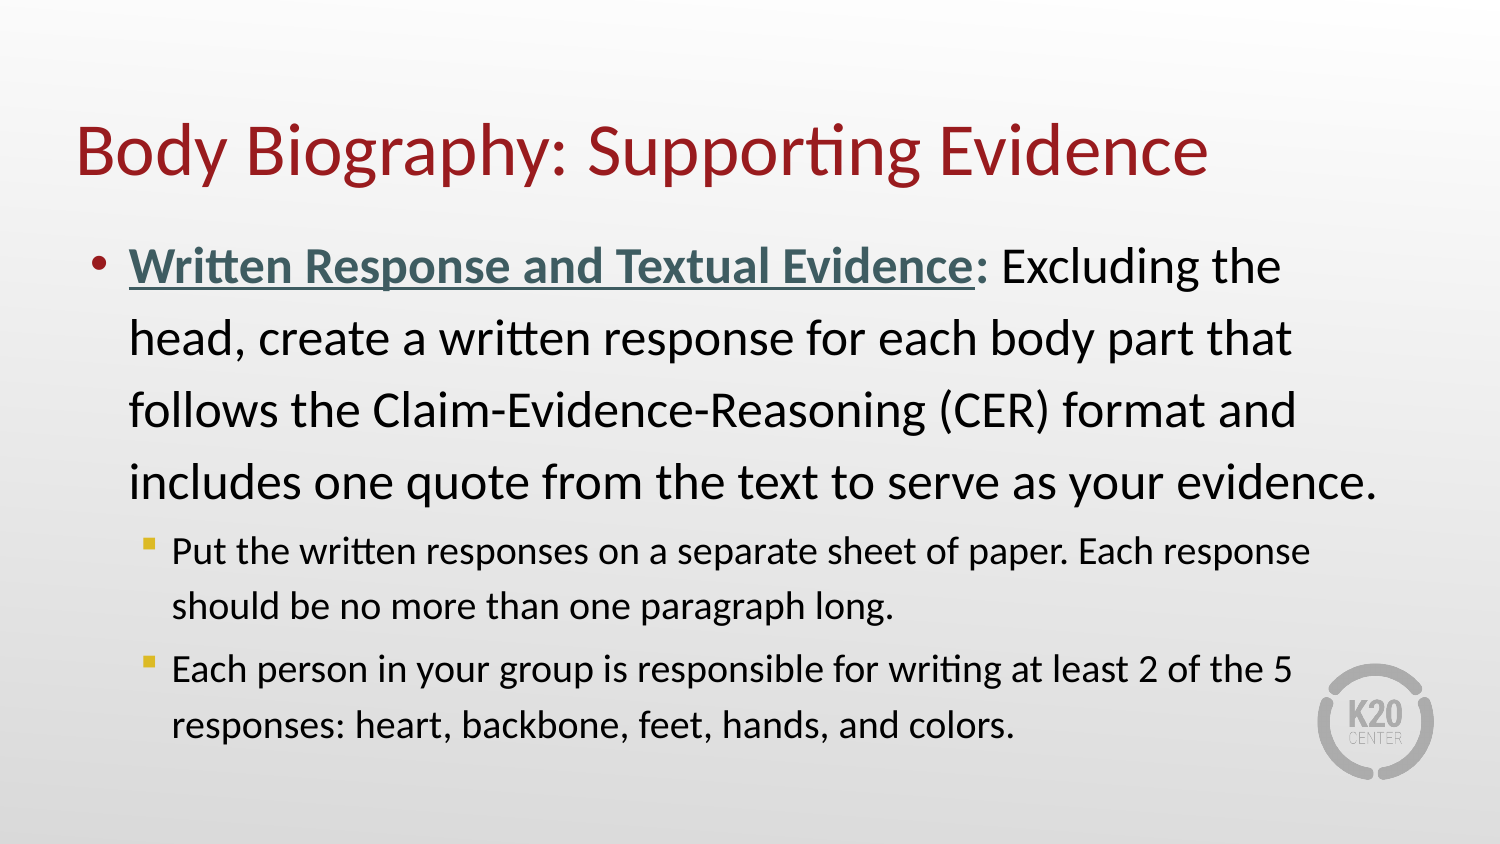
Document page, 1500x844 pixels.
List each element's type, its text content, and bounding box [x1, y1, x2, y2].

list Written Response and Textual Evidence: Excluding the head, create a written response for each body part that follows the Claim-Evidence-Reasoning (CER) format and includes one quote from the text to serve as your evidence. Put the written responses on a separate sheet of paper. Each response should be no more than one paragraph long. Each person in your group is responsible for writing at least 2 of the 5 responses: heart, backbone, feet, hands, and colors. [75, 214, 1425, 779]
title Body Biography: Supporting Evidence [75, 50, 1425, 191]
